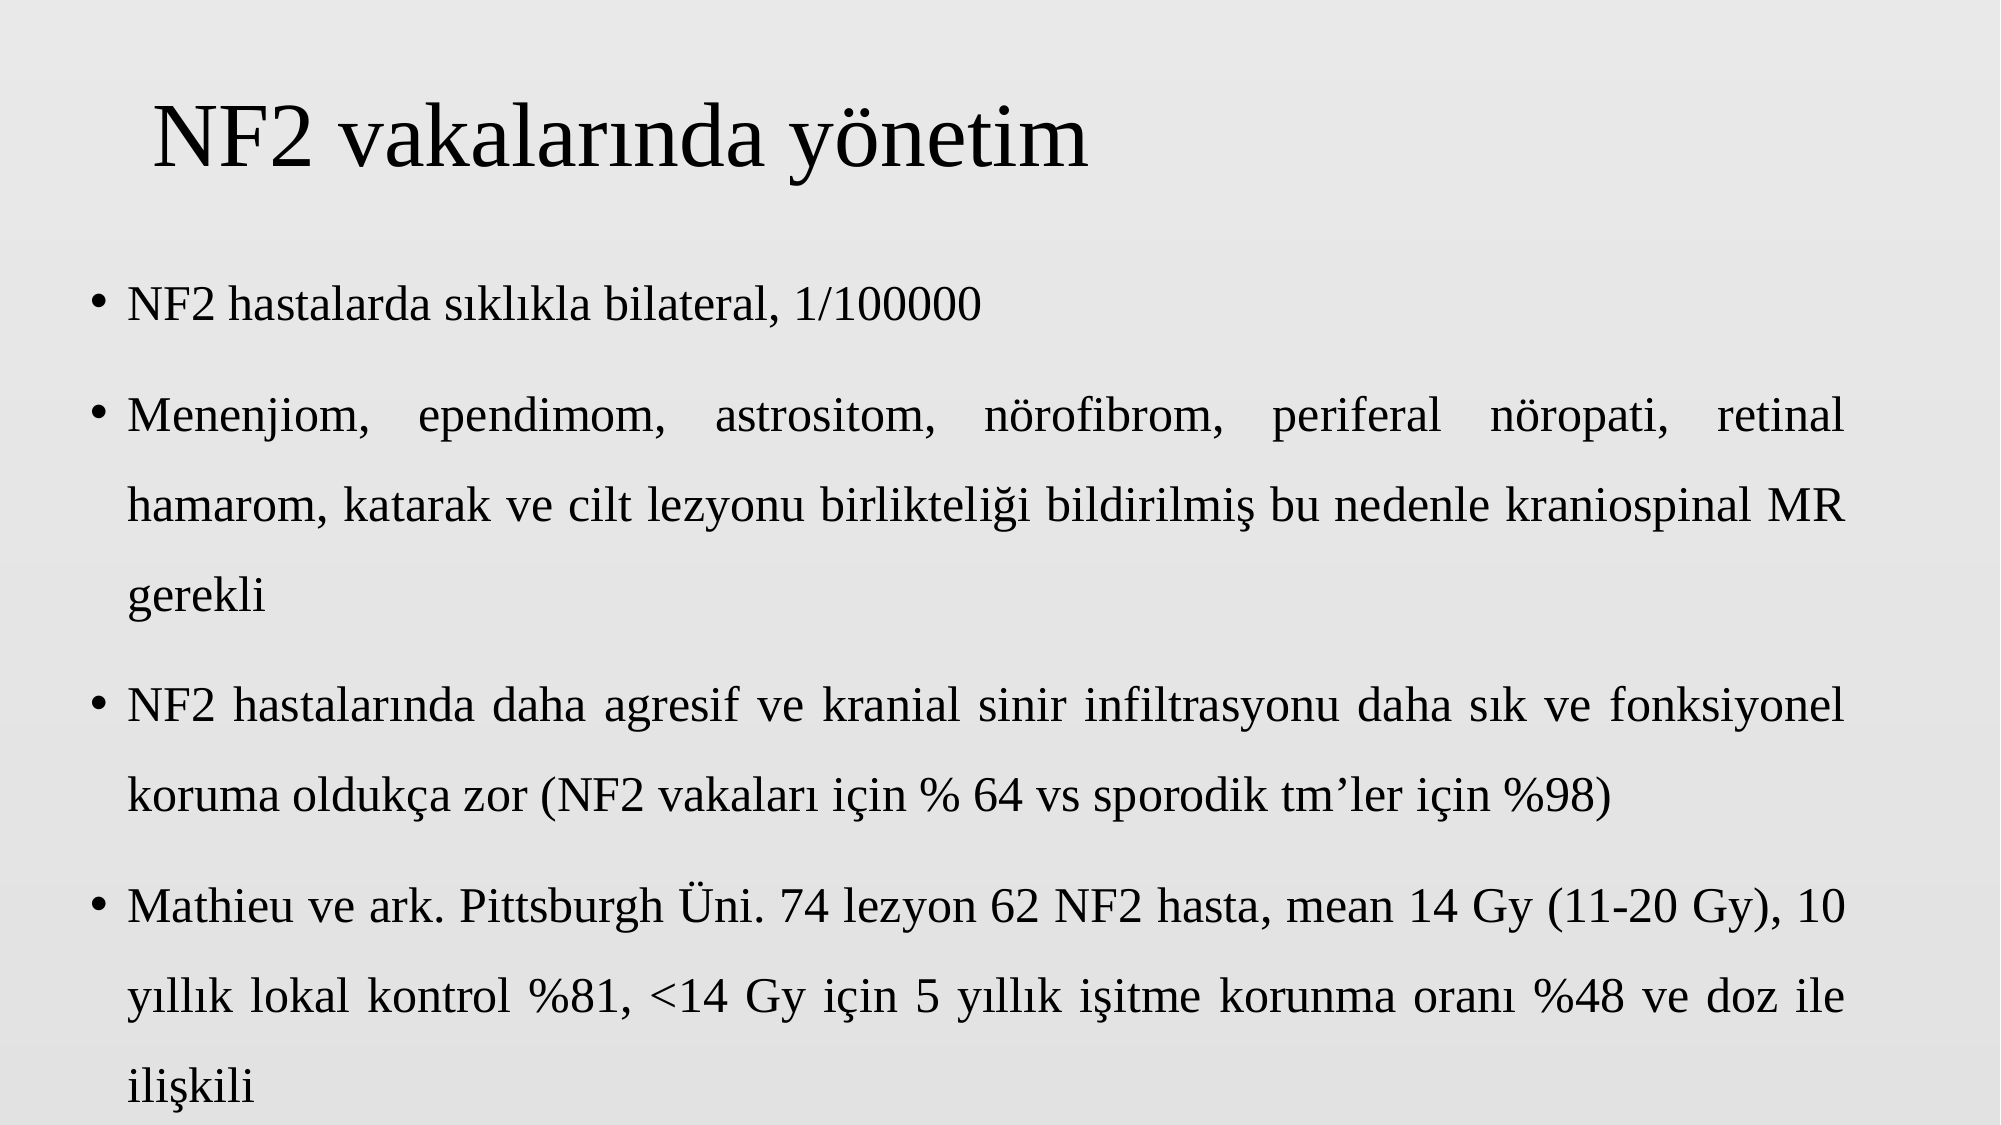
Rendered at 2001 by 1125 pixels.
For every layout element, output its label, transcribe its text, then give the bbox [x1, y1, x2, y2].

list NF2 hastalarda sıklıkla bilateral, 1/100000 Menenjiom, ependimom, astrositom, nörofibrom, periferal nöropati, retinal hamarom, katarak ve cilt lezyonu birlikteliği bildirilmiş bu nedenle kraniospinal MR gerekli NF2 hastalarında daha agresif ve kranial sinir infiltrasyonu daha sık ve fonksiyonel koruma oldukça zor (NF2 vakaları için % 64 vs sporodik tm’ler için %98) Mathieu ve ark. Pittsburgh Üni. 74 lezyon 62 NF2 hasta, mean 14 Gy (11-20 Gy), 10 yıllık lokal kontrol %81, <14 Gy için 5 yıllık işitme korunma oranı %48 ve doz ile ilişkili [75, 232, 1863, 1063]
title NF2 vakalarında yönetim [137, 28, 1863, 232]
